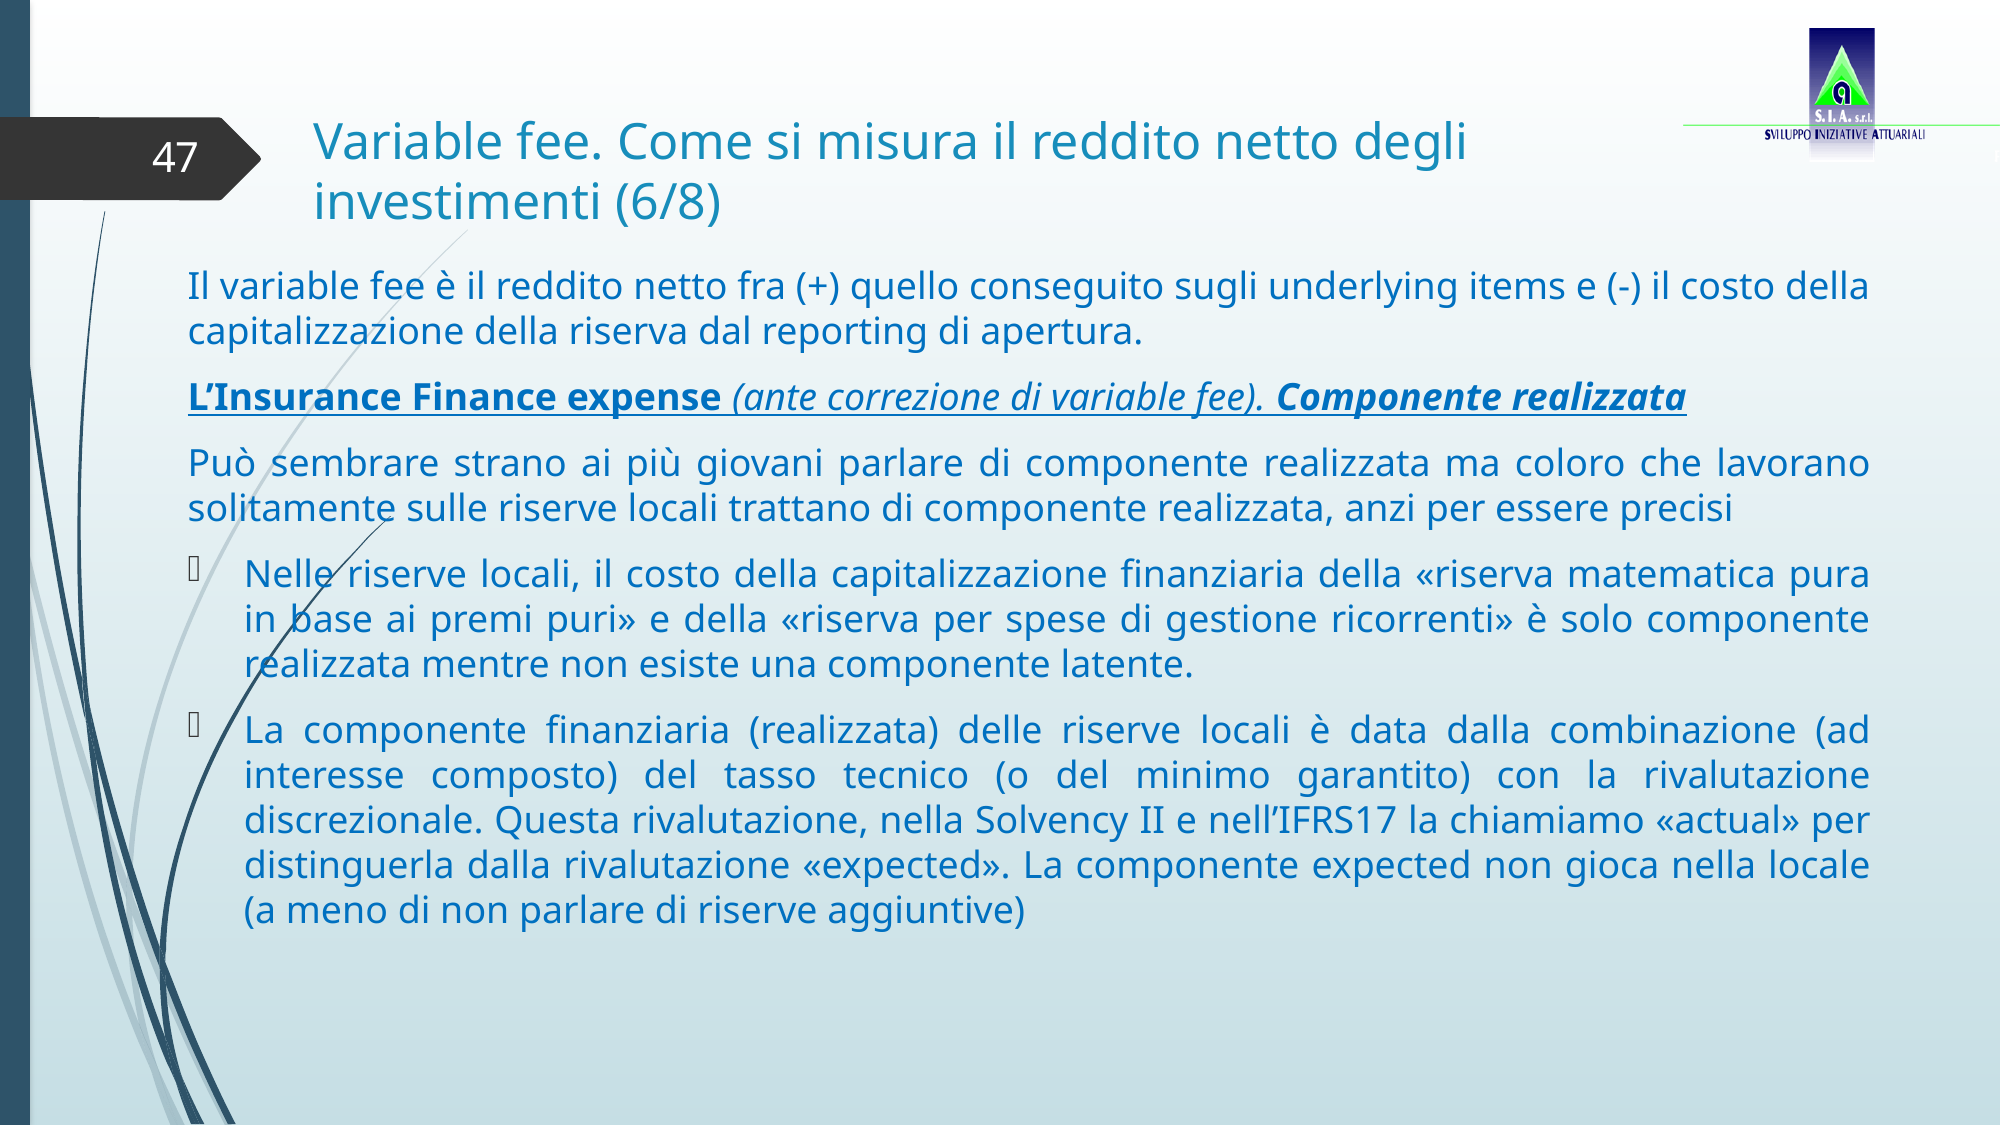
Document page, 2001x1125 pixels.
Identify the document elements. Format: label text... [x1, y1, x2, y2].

list Il variable fee è il reddito netto fra (+) quello conseguito sugli underlying items e (-) il costo della capitalizzazione della riserva dal reporting di apertura. L’Insurance Finance expense (ante correzione di variable fee). Componente realizzata Può sembrare strano ai più giovani parlare di componente realizzata ma coloro che lavorano solitamente sulle riserve locali trattano di componente realizzata, anzi per essere precisi Nelle riserve locali, il costo della capitalizzazione finanziaria della «riserva matematica pura in base ai premi puri» e della «riserva per spese di gestione ricorrenti» è solo componente realizzata mentre non esiste una componente latente. La componente finanziaria (realizzata) delle riserve locali è data dalla combinazione (ad interesse composto) del tasso tecnico (o del minimo garantito) con la rivalutazione discrezionale. Questa rivalutazione, nella Solvency II e nell’IFRS17 la chiamiamo «actual» per distinguerla dalla rivalutazione «expected». La componente expected non gioca nella locale (a meno di non parlare di riserve aggiuntive) [172, 254, 1888, 1044]
slide_number 47 [87, 129, 216, 190]
title Variable fee. Come si misura il reddito netto degli investimenti (6/8) [298, 102, 1747, 236]
picture [1683, 28, 2000, 162]
